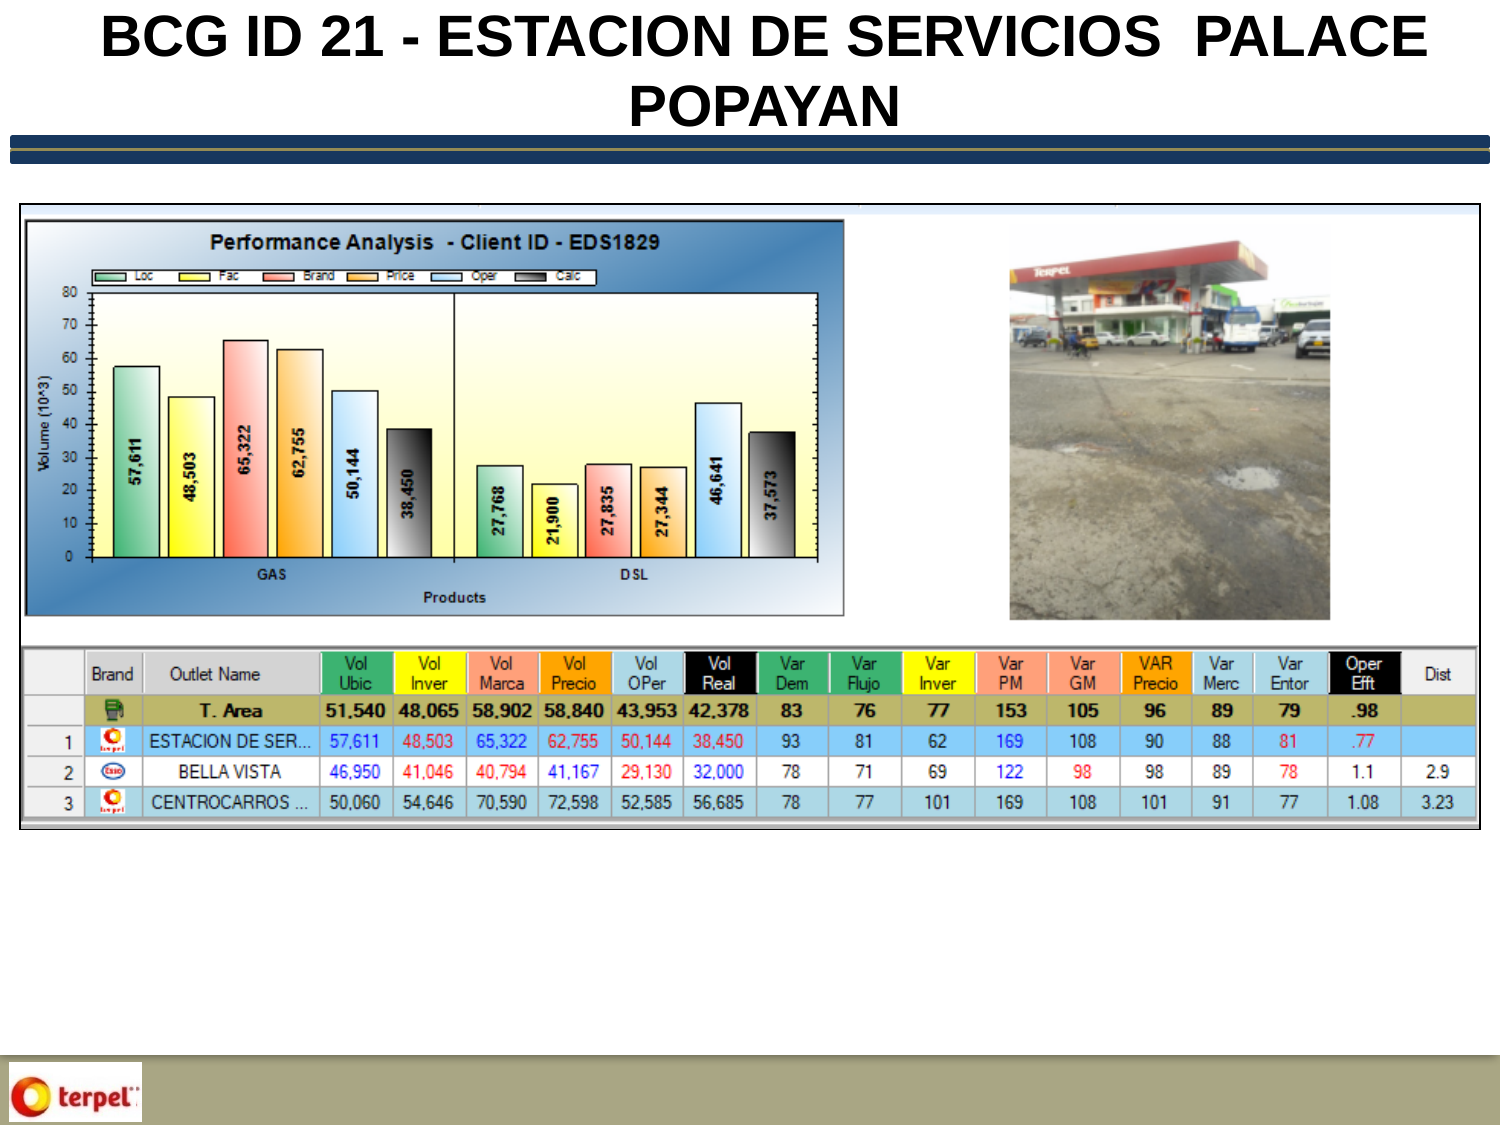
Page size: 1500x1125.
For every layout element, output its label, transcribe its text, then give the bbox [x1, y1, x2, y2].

title BCG ID 21 - ESTACION DE SERVICIOS PALACE POPAYAN [35, 10, 1495, 127]
picture [9, 1062, 142, 1122]
picture [20, 204, 1480, 830]
